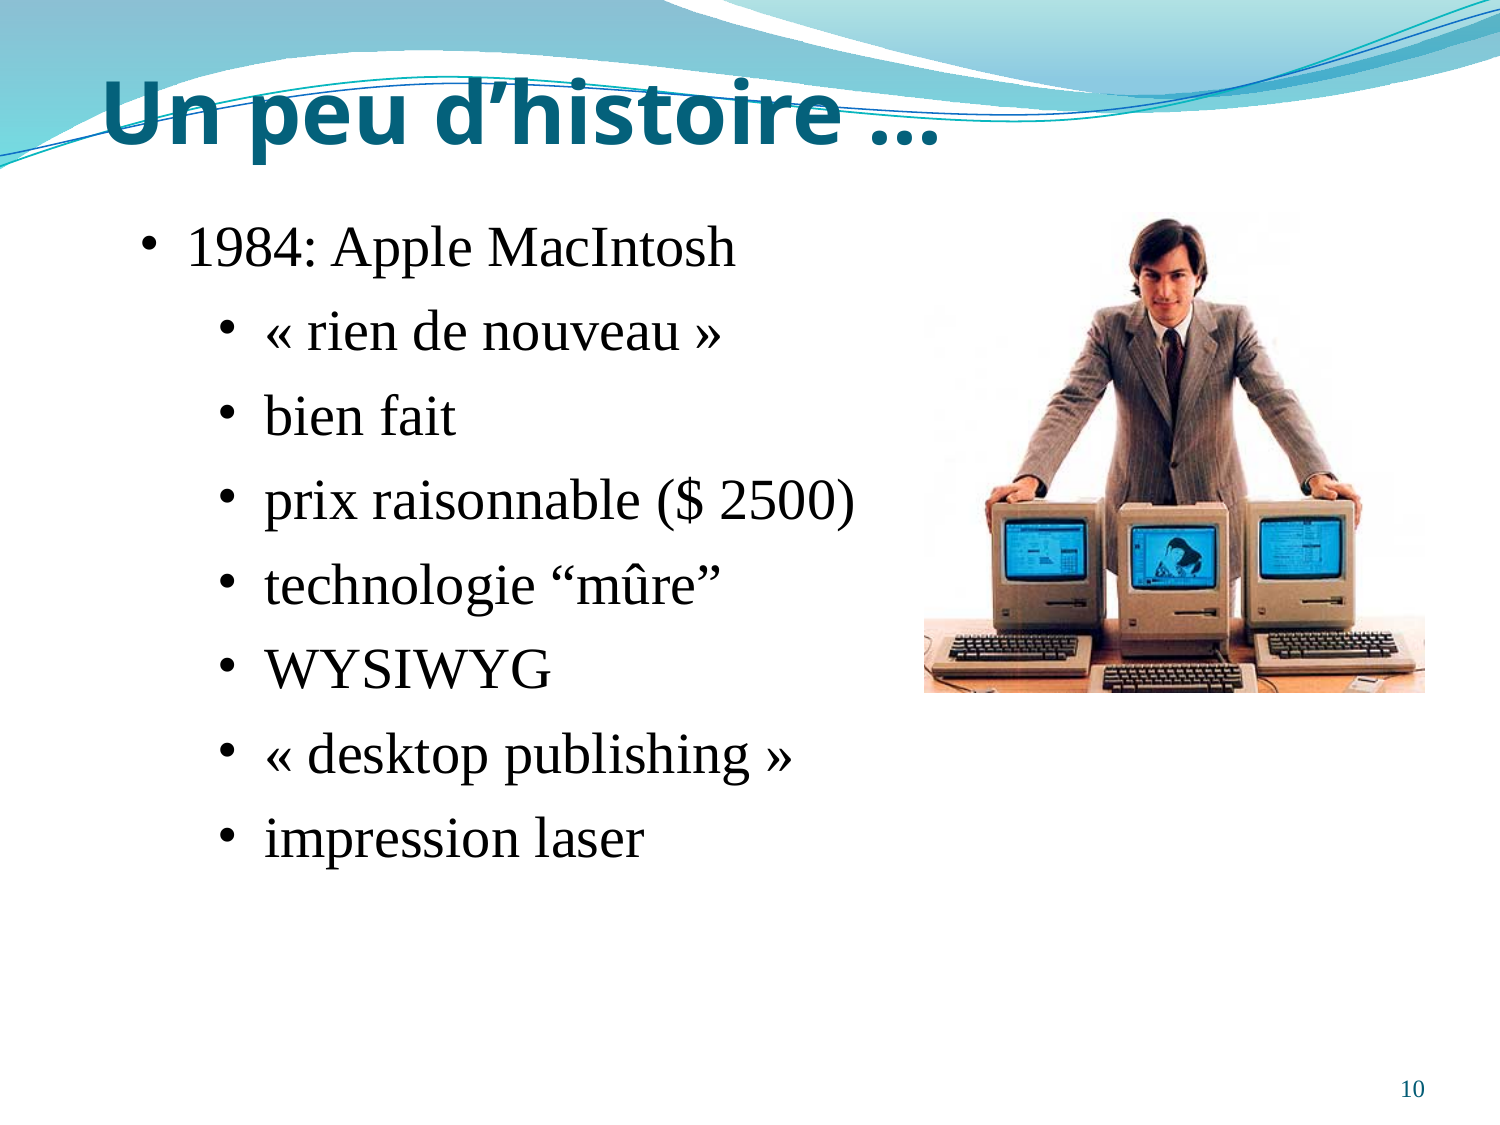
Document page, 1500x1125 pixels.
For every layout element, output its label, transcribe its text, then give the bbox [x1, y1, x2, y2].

slide_number 10 [1299, 1050, 1425, 1103]
title Un peu d’histoire ... [99, 50, 1438, 163]
title Variabilité et Diversité [917, 213, 1432, 705]
text_box 1984: Apple MacIntosh « rien de nouveau » bien fait prix raisonnable ($ 2500) technologie “mûre” WYSIWYG « desktop publishing » impression laser [124, 200, 1463, 1050]
picture [924, 212, 1426, 694]
list [99, 174, 1438, 1025]
